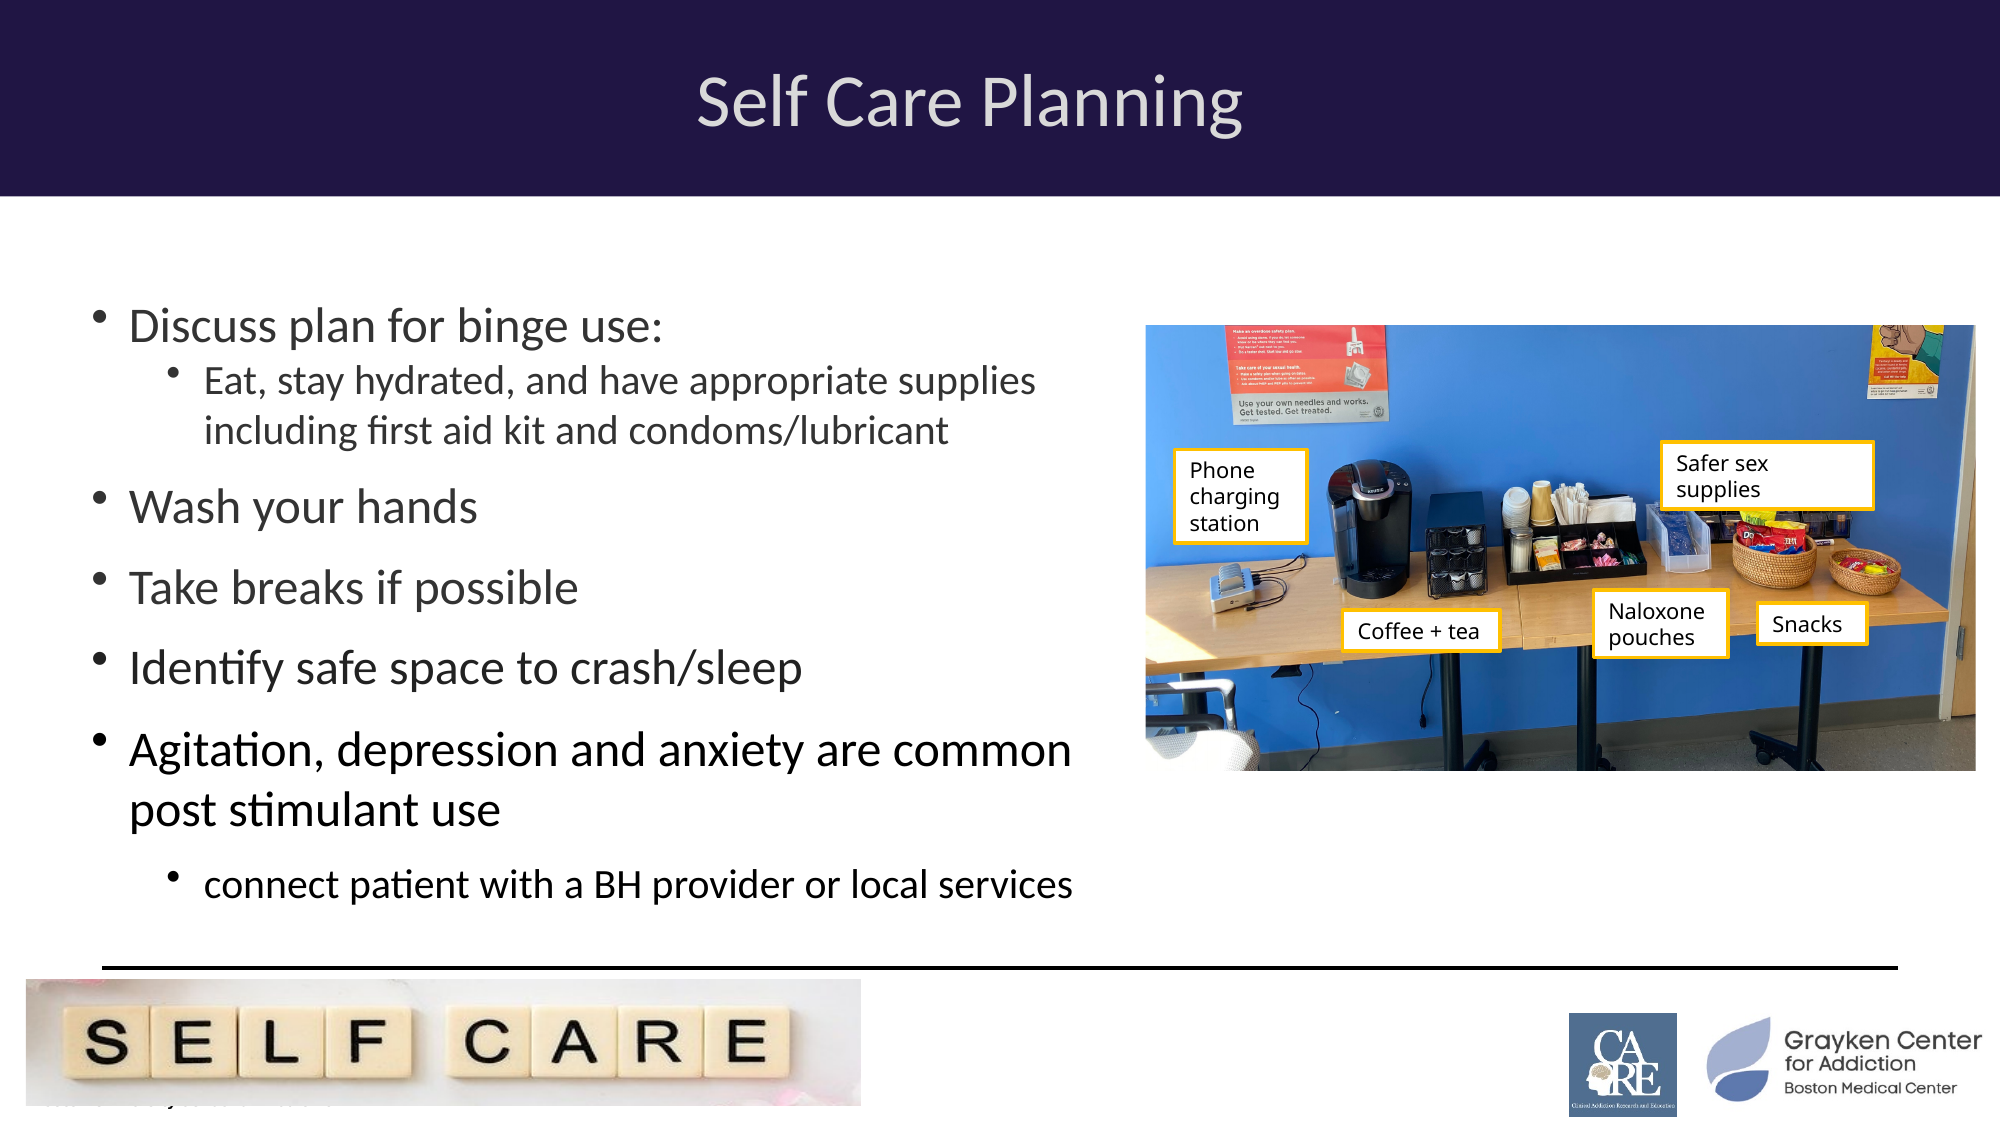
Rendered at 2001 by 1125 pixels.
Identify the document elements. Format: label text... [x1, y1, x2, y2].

text_box Self Care Planning [67, 44, 1874, 149]
text_box Discuss plan for binge use: Eat, stay hydrated, and have appropriate supplies including first aid kit and condoms/lubricant Wash your hands Take breaks if possible Identify safe space to crash/sleep Agitation, depression and anxiety are common post stimulant use connect patient with a BH provider or local services [76, 285, 1117, 915]
picture [25, 979, 861, 1109]
picture [1145, 325, 1977, 771]
picture [1679, 991, 2001, 1125]
picture [1569, 1013, 1677, 1117]
text_box [0, 0, 2000, 197]
